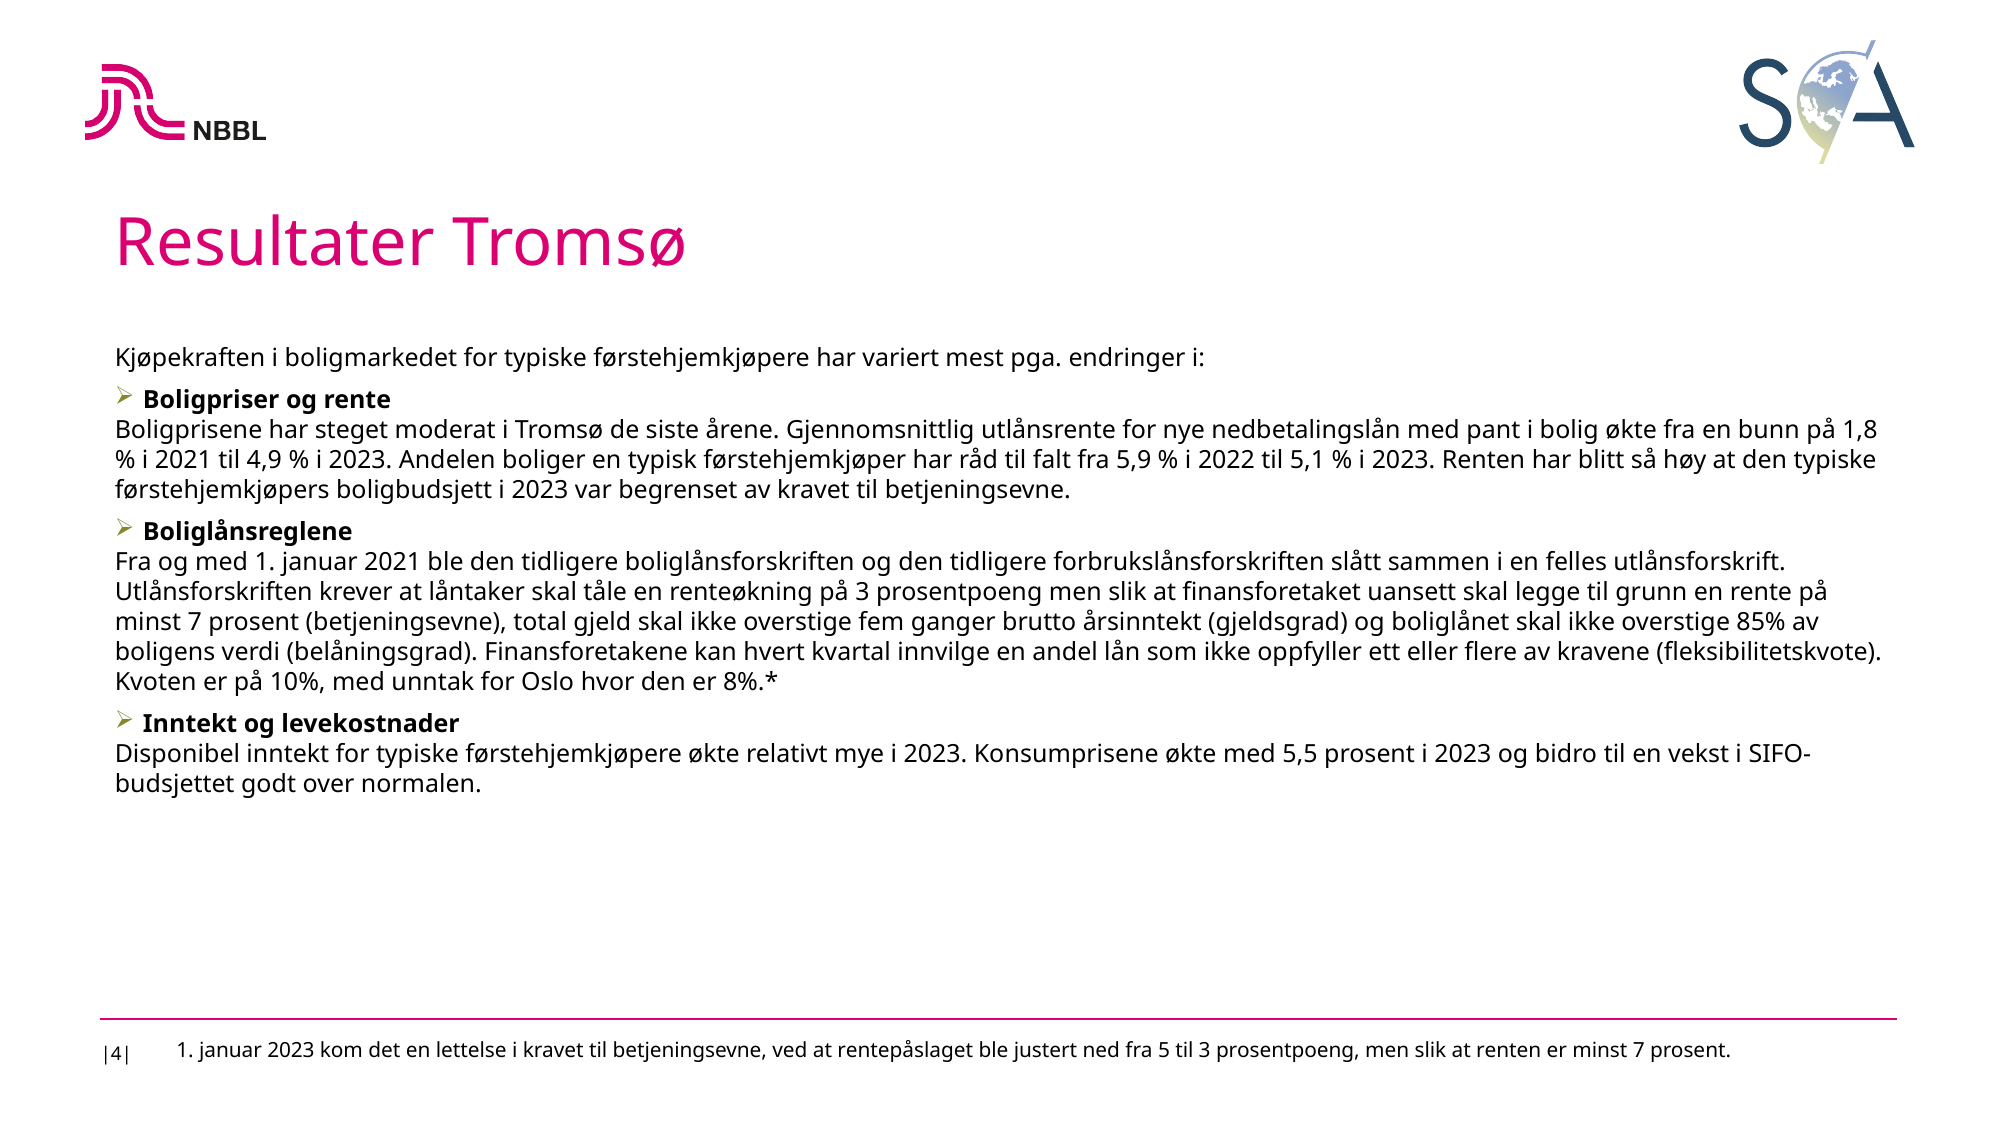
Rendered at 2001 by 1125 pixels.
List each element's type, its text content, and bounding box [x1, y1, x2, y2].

picture [1739, 40, 1915, 164]
text_box 1. januar 2023 kom det en lettelse i kravet til betjeningsevne, ved at rentepåslaget ble justert ned fra 5 til 3 prosentpoeng, men slik at renten er minst 7 prosent. [161, 1028, 1915, 1069]
slide_number |4| [85, 1013, 162, 1074]
picture [85, 64, 266, 140]
text_box Resultater Tromsø [99, 197, 1900, 290]
text_box Kjøpekraften i boligmarkedet for typiske førstehjemkjøpere har variert mest pga. endringer i: Boligpriser og rente Boligprisene har steget moderat i Tromsø de siste årene. Gjennomsnittlig utlånsrente for nye nedbetalingslån med pant i bolig økte fra en bunn på 1,8 % i 2021 til 4,9 % i 2023. Andelen boliger en typisk førstehjemkjøper har råd til falt fra 5,9 % i 2022 til 5,1 % i 2023. Renten har blitt så høy at den typiske førstehjemkjøpers boligbudsjett i 2023 var begrenset av kravet til betjeningsevne. Boliglånsreglene Fra og med 1. januar 2021 ble den tidligere boliglånsforskriften og den tidligere forbrukslånsforskriften slått sammen i en felles utlånsforskrift. Utlånsforskriften krever at låntaker skal tåle en renteøkning på 3 prosentpoeng men slik at finansforetaket uansett skal legge til grunn en rente på minst 7 prosent (betjeningsevne), total gjeld skal ikke overstige fem ganger brutto årsinntekt (gjeldsgrad) og boliglånet skal ikke overstige 85% av boligens verdi (belåningsgrad). Finansforetakene kan hvert kvartal innvilge en andel lån som ikke oppfyller ett eller flere av kravene (fleksibilitetskvote). Kvoten er på 10%, med unntak for Oslo hvor den er 8%.* Inntekt og levekostnader Disponibel inntekt for typiske førstehjemkjøpere økte relativt mye i 2023. Konsumprisene økte med 5,5 prosent i 2023 og bidro til en vekst i SIFO-budsjettet godt over normalen. [99, 333, 1903, 806]
